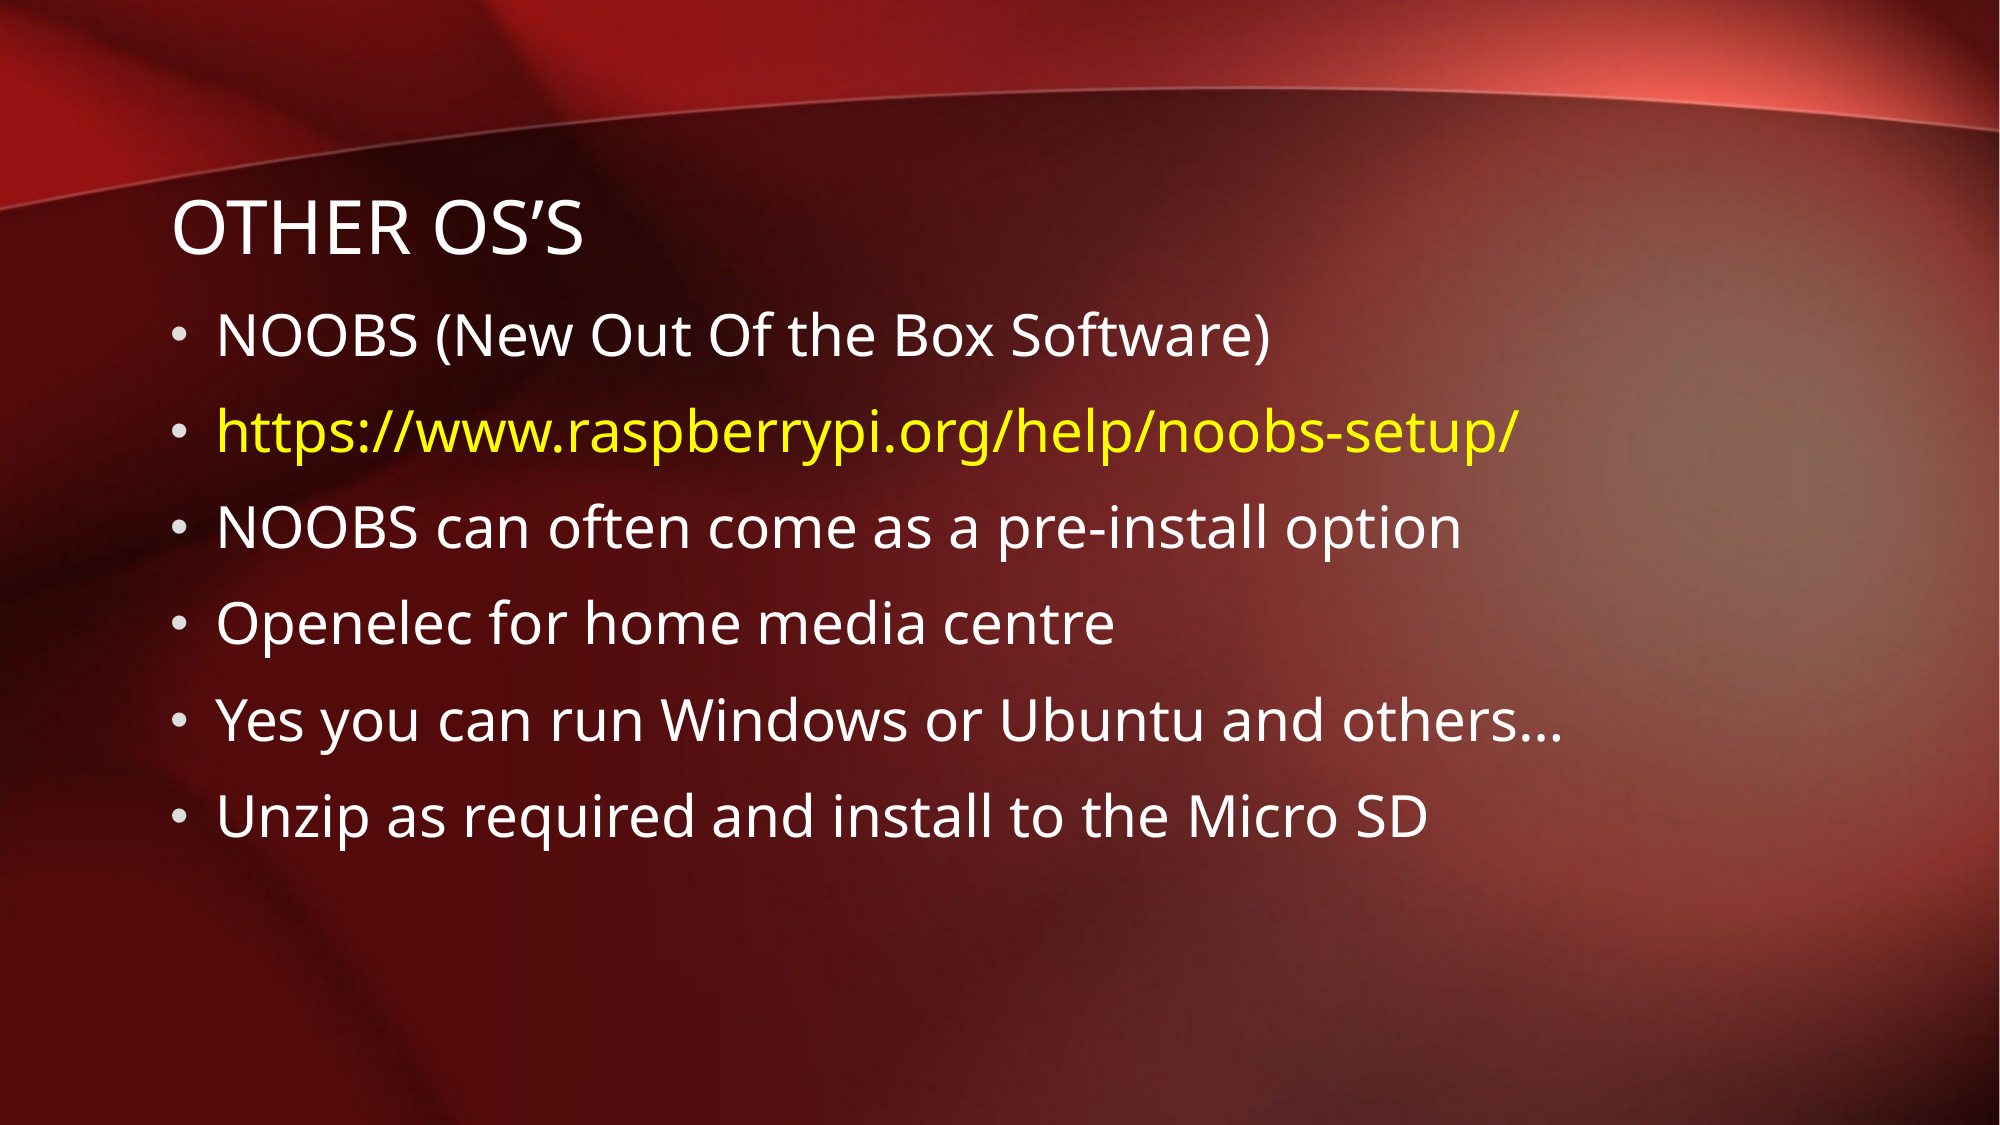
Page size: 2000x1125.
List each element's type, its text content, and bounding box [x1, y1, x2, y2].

title Other OS’s [149, 79, 1850, 280]
list NOOBS (New Out Of the Box Software) https://www.raspberrypi.org/help/noobs-setup/ NOOBS can often come as a pre-install option Openelec for home media centre Yes you can run Windows or Ubuntu and others… Unzip as required and install to the Micro SD [149, 295, 1850, 1030]
picture [0, 0, 2000, 1125]
